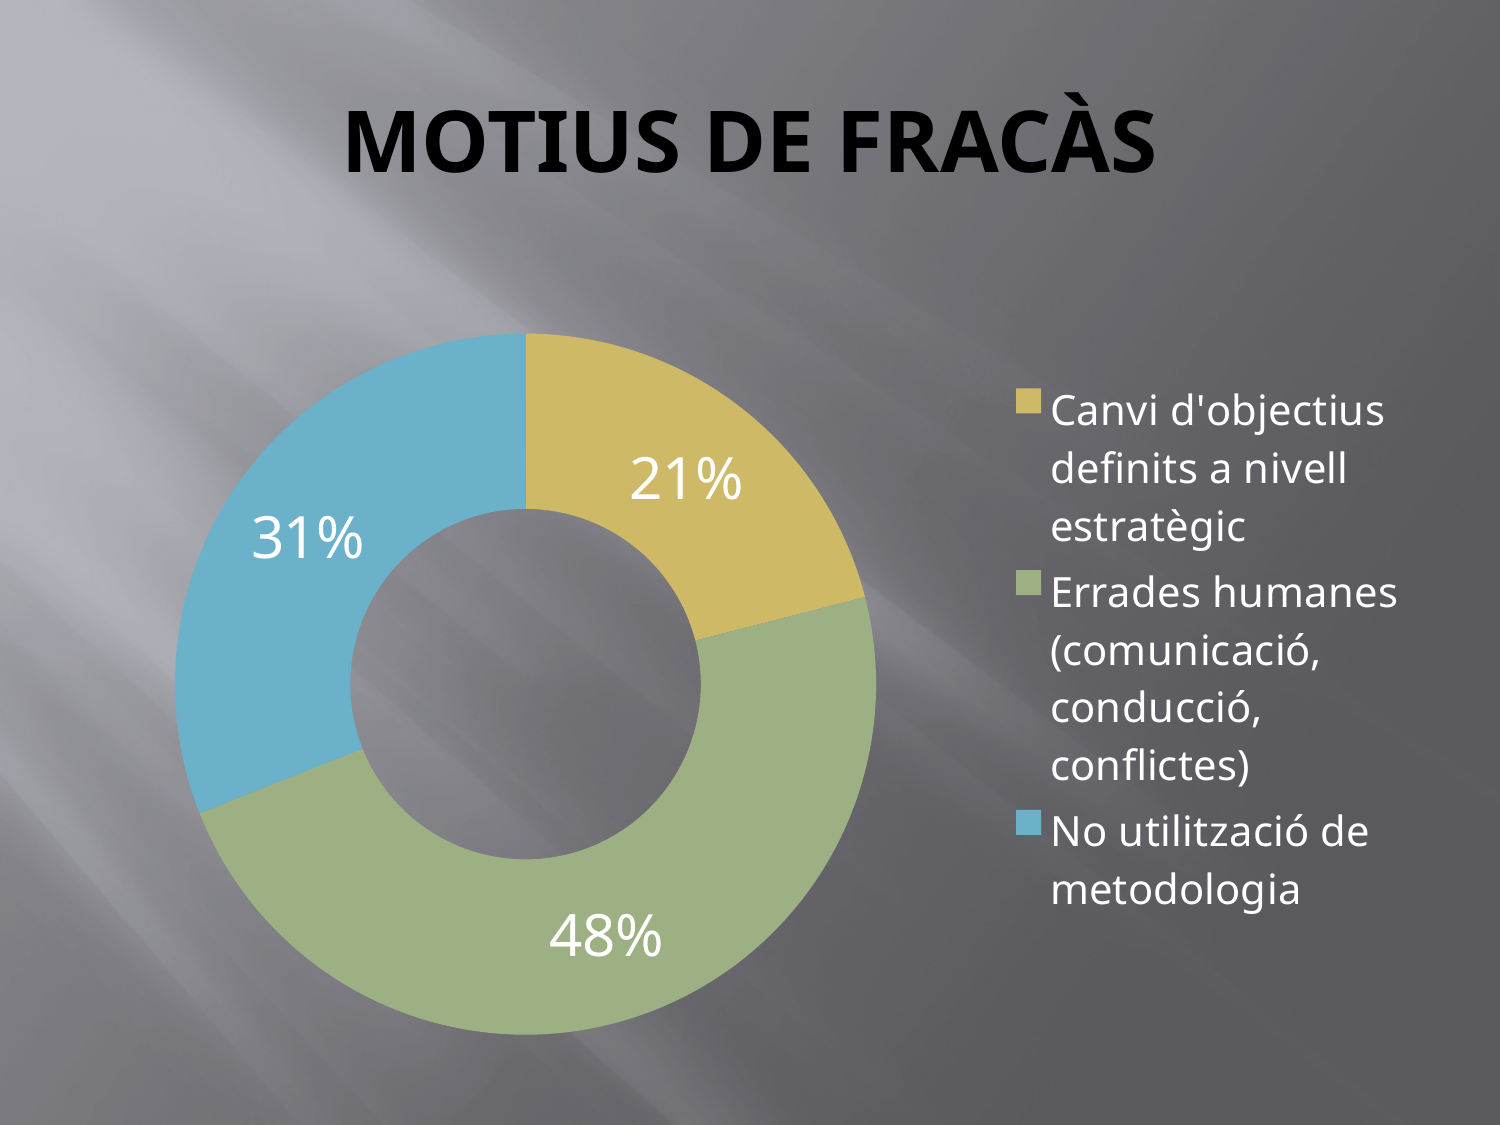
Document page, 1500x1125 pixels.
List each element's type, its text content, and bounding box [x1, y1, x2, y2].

chart [74, 262, 1426, 1036]
title MOTIUS DE FRACÀS [75, 45, 1425, 233]
